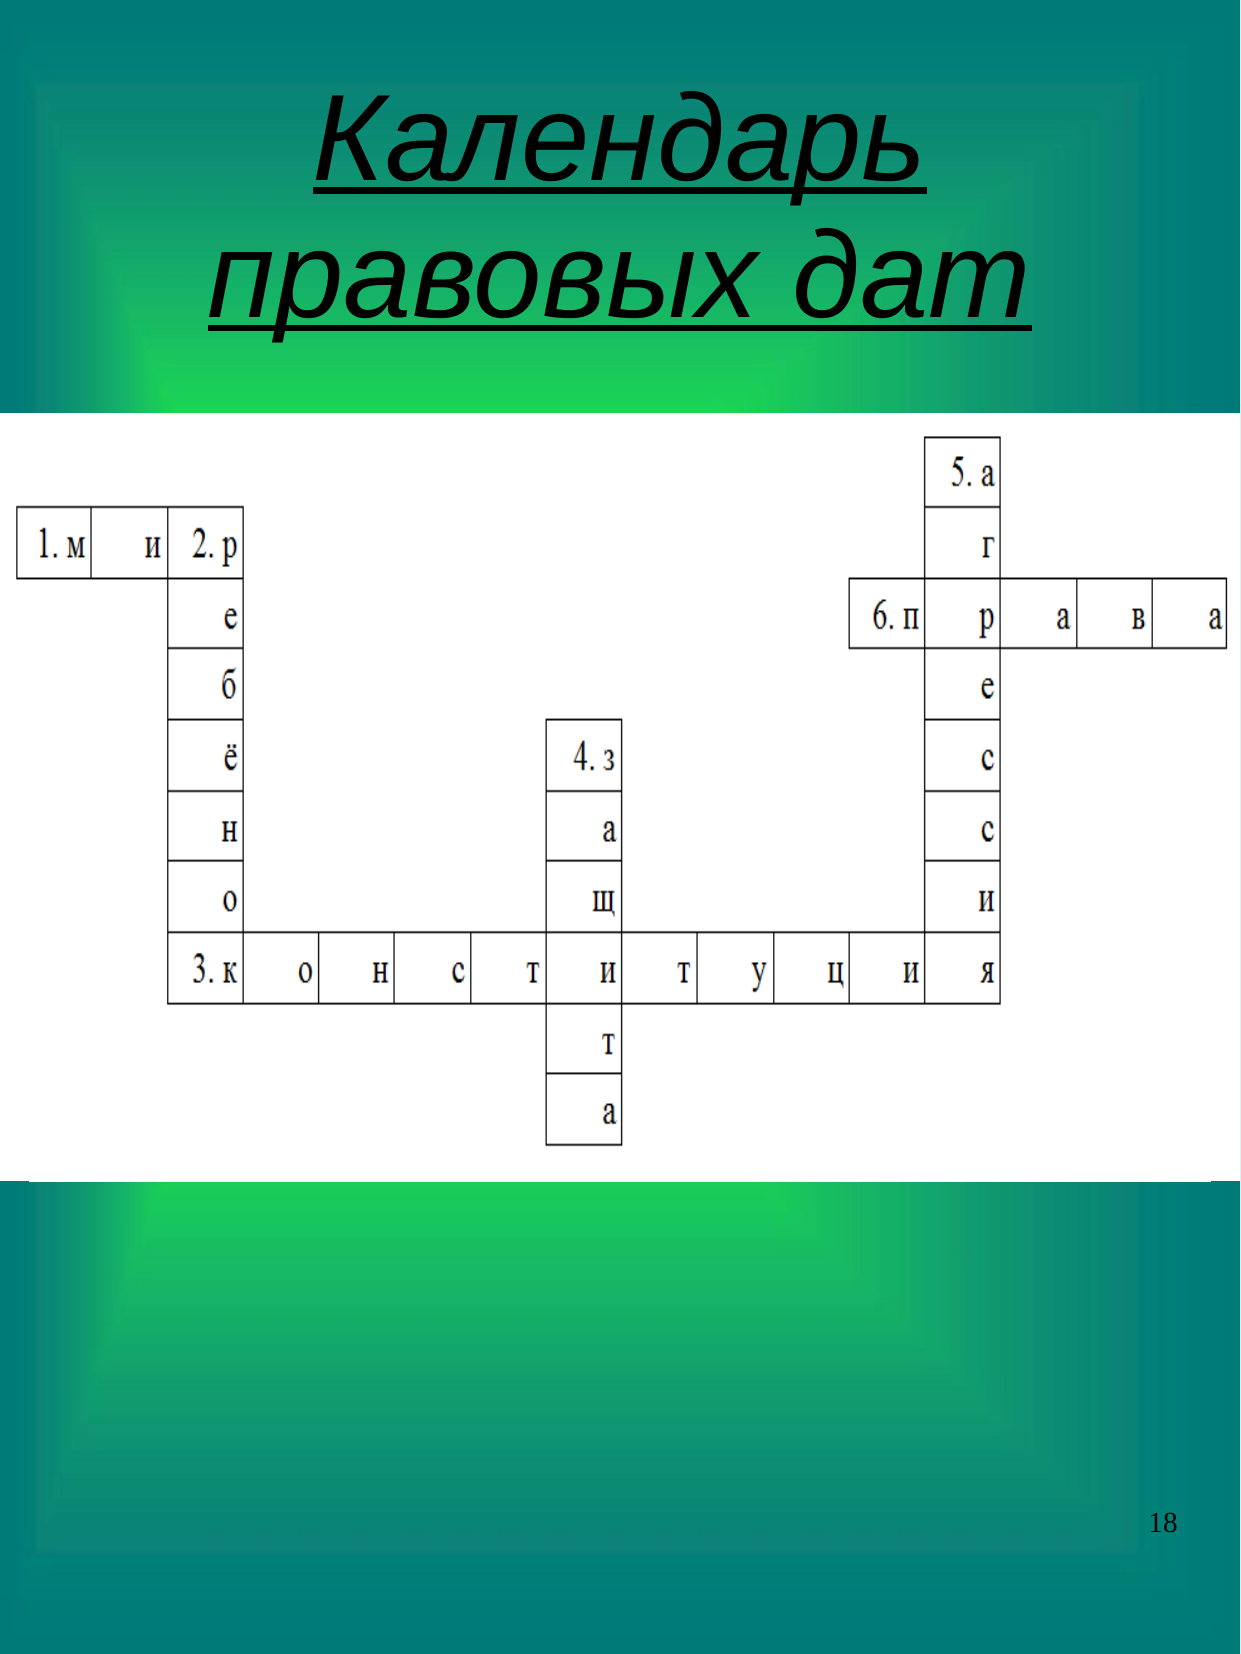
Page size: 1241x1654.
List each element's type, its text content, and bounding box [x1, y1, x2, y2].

slide_number 18 [889, 1506, 1178, 1621]
picture [0, 0, 1241, 1654]
title Календарь правовых дат [62, 65, 1179, 342]
